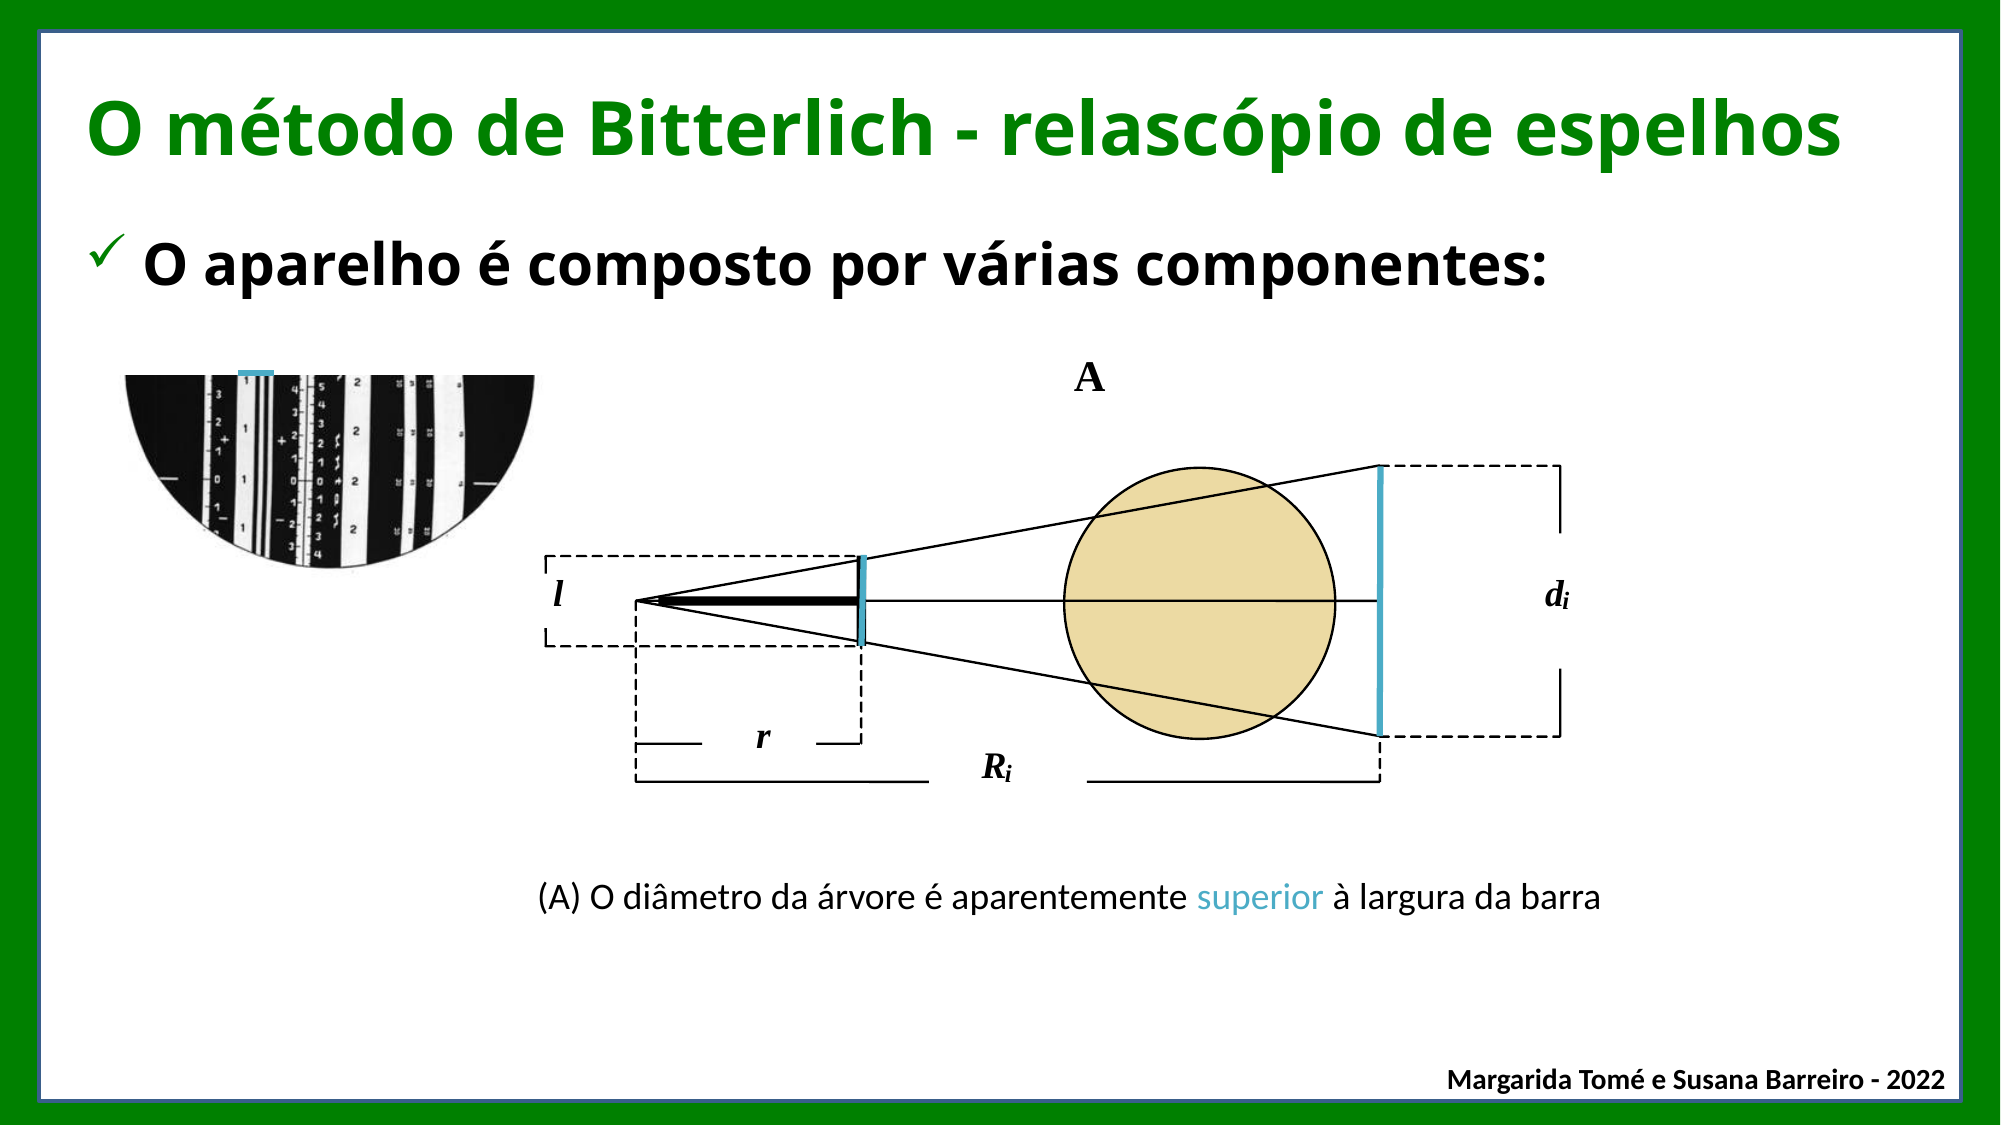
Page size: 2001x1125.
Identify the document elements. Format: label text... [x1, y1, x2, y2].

title O método de Bitterlich - relascópio de espelhos [70, 66, 1930, 185]
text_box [522, 334, 1855, 820]
picture [109, 375, 544, 578]
text_box (A) O diâmetro da árvore é aparentemente superior à largura da barra [522, 865, 1859, 925]
list O aparelho é composto por várias componentes: [70, 219, 1930, 1040]
